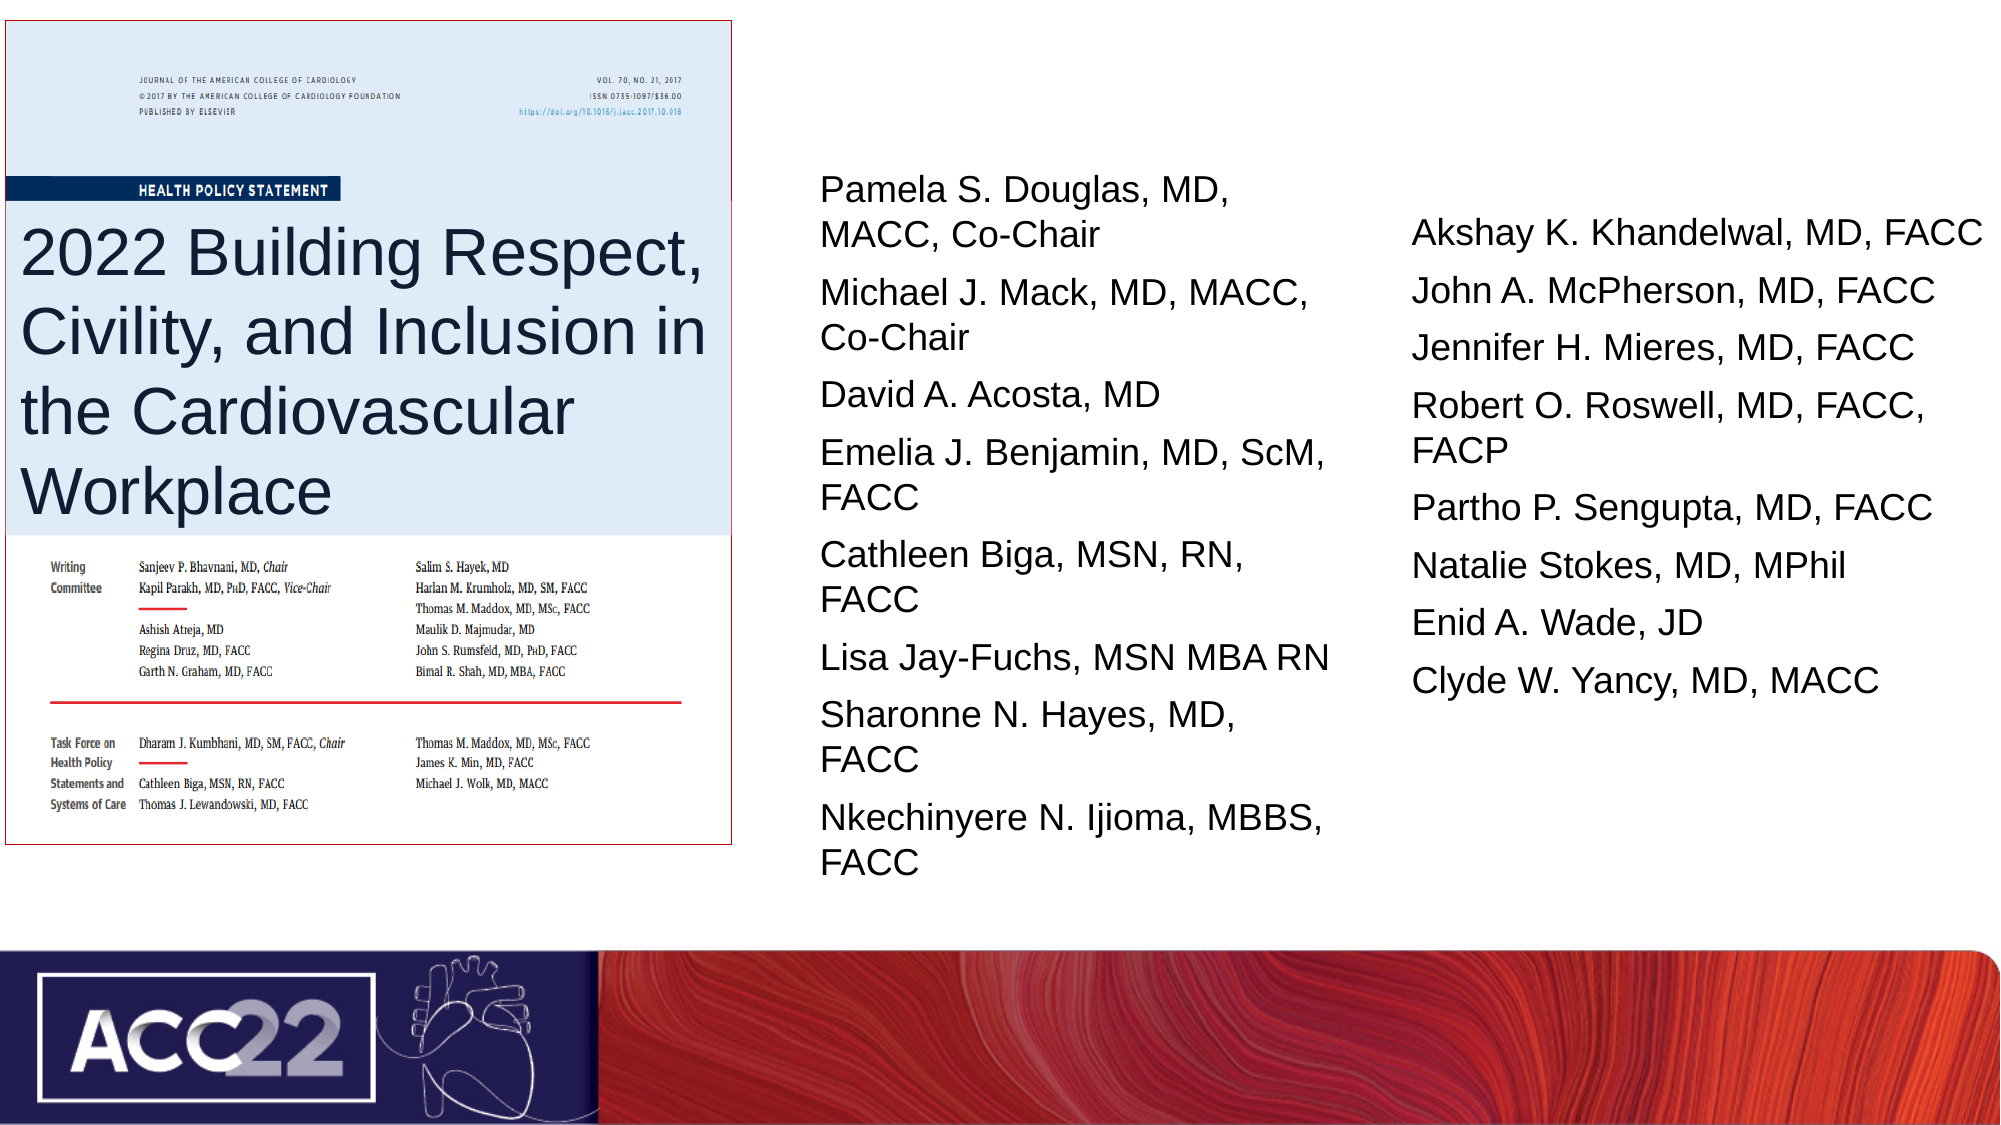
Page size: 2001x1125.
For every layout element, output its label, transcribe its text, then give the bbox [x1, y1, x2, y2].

text_box Pamela S. Douglas, MD, MACC, Co-Chair Michael J. Mack, MD, MACC, Co-Chair David A. Acosta, MD Emelia J. Benjamin, MD, ScM, FACC Cathleen Biga, MSN, RN, FACC Lisa Jay-Fuchs, MSN MBA RN Sharonne N. Hayes, MD, FACC Nkechinyere N. Ijioma, MBBS, FACC [805, 157, 1353, 891]
text_box Akshay K. Khandelwal, MD, FACC John A. McPherson, MD, FACC Jennifer H. Mieres, MD, FACC Robert O. Roswell, MD, FACC, FACP Partho P. Sengupta, MD, FACC Natalie Stokes, MD, MPhil Enid A. Wade, JD Clyde W. Yancy, MD, MACC [1396, 200, 2000, 709]
picture [0, 0, 2000, 1125]
